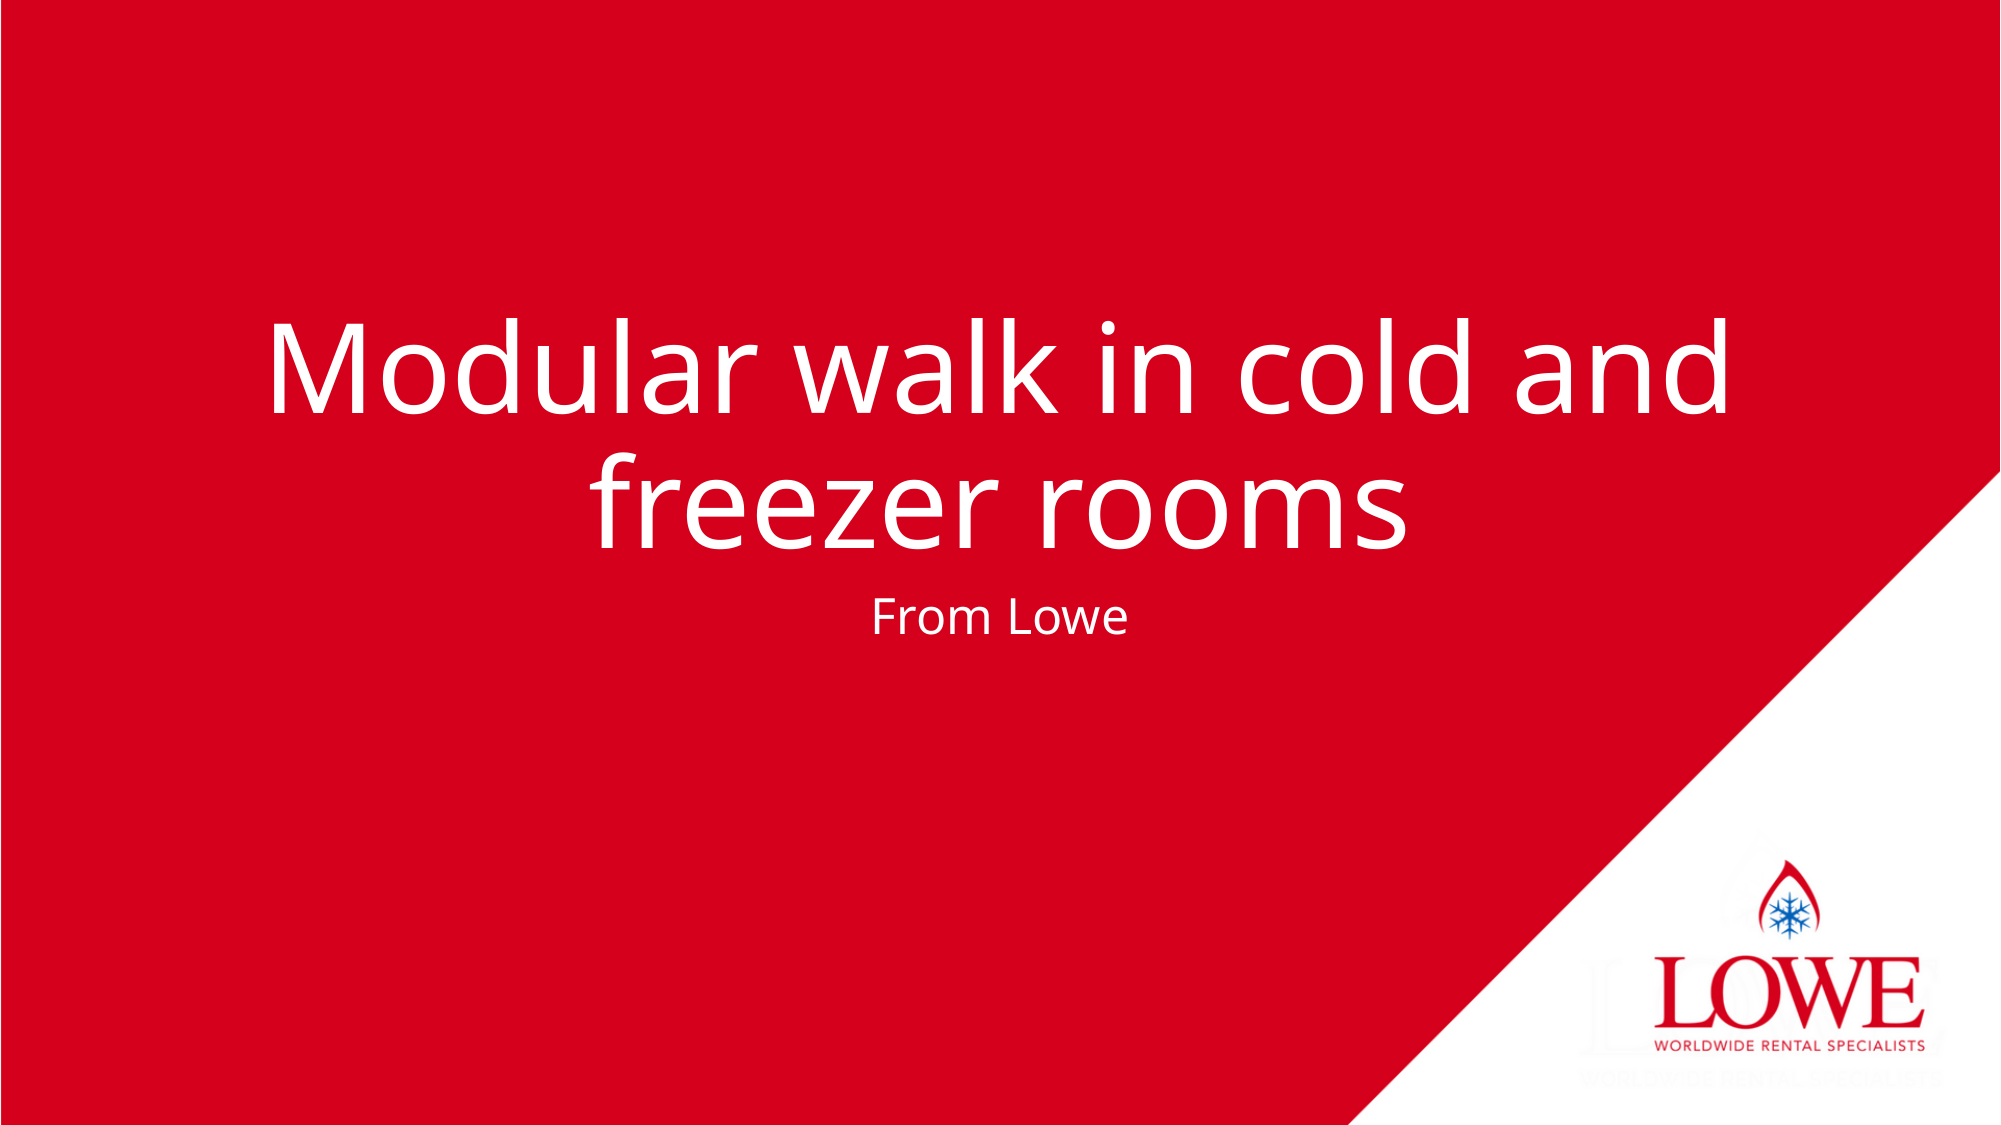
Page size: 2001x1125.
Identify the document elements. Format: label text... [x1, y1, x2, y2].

title Modular walk in cold and freezer rooms [249, 184, 1750, 576]
picture [0, 0, 2000, 1125]
subtitle From Lowe [249, 590, 1750, 863]
